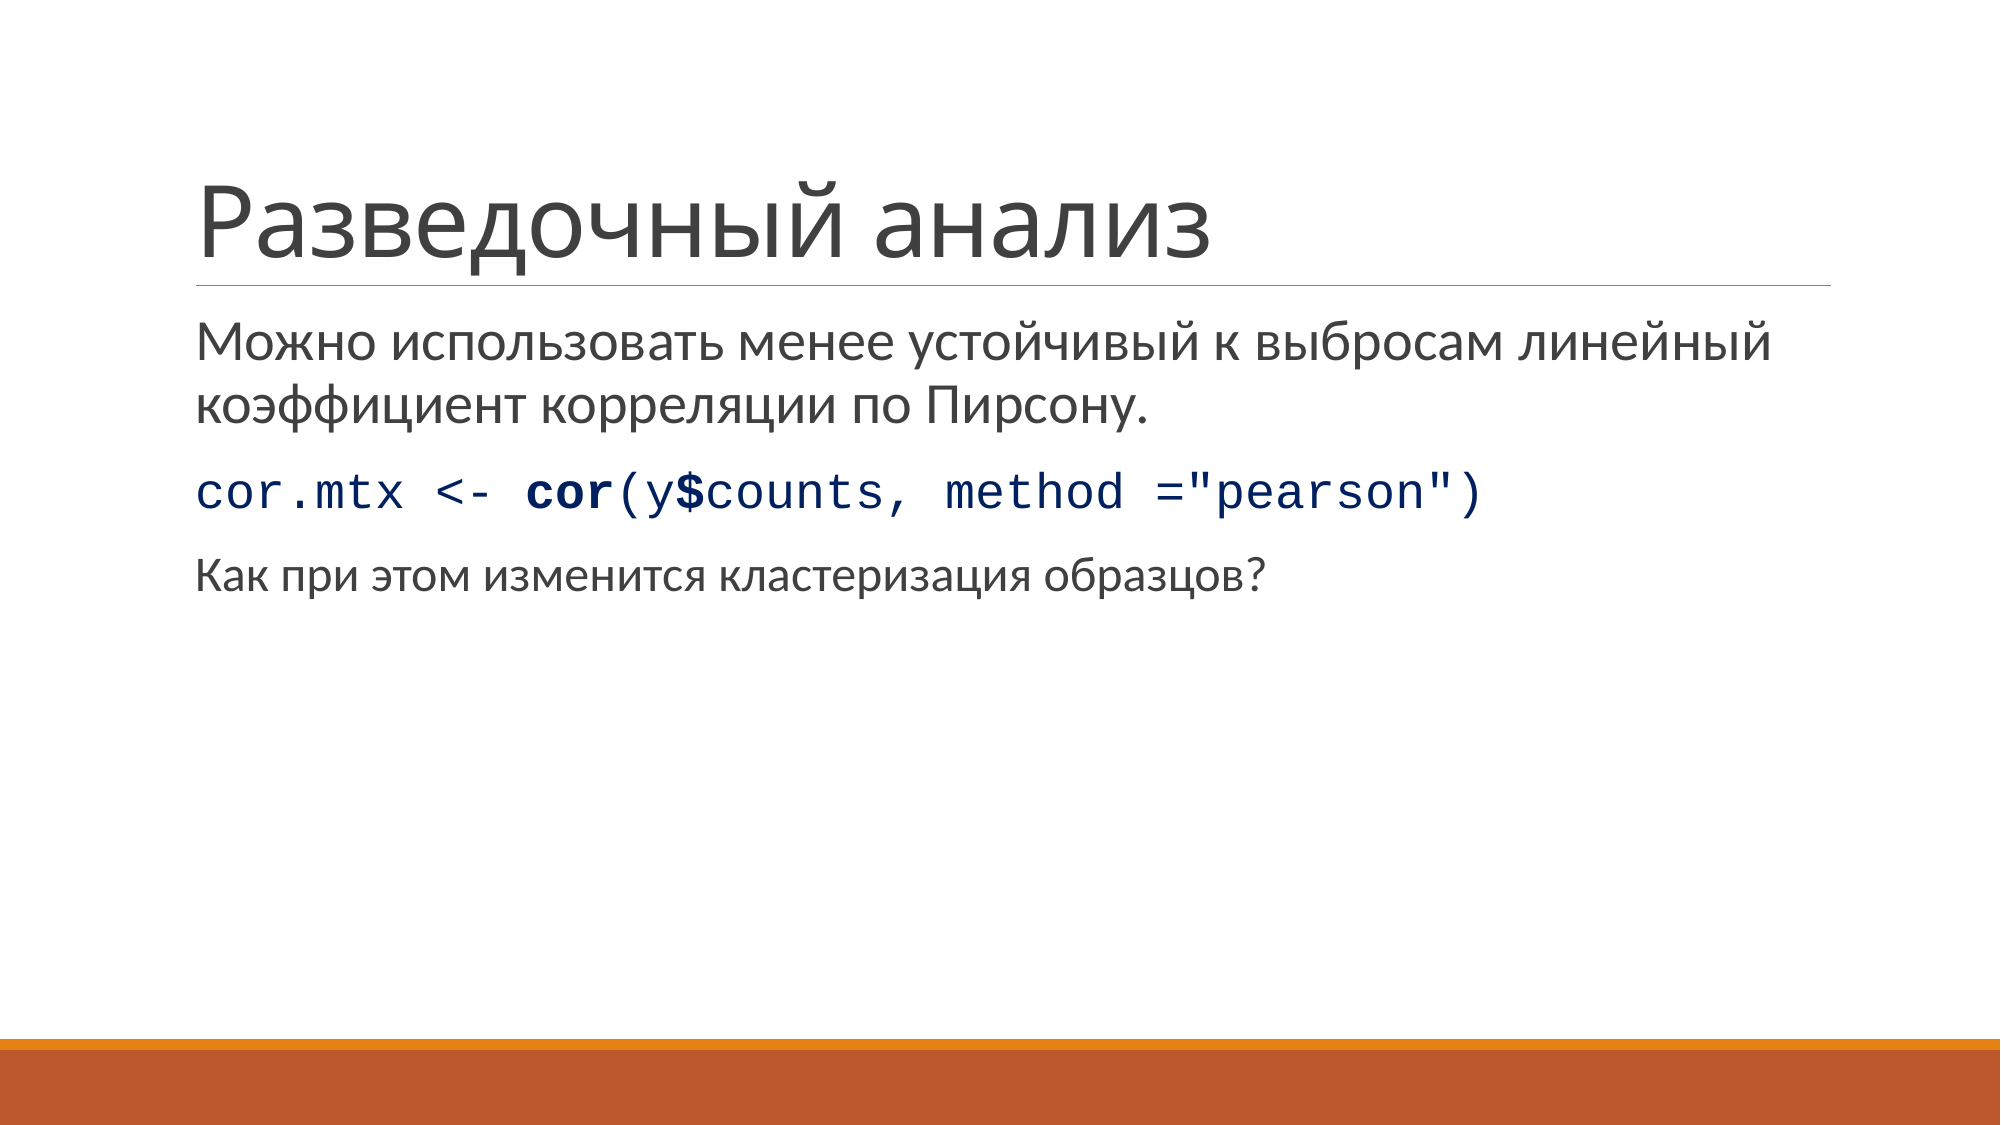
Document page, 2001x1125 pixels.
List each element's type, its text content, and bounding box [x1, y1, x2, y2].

title Разведочный анализ [180, 47, 1830, 285]
list Можно использовать менее устойчивый к выбросам линейный коэффициент корреляции по Пирсону. cor.mtx <- cor(y$counts, method ="pearson") Как при этом изменится кластеризация образцов? [180, 302, 1830, 963]
